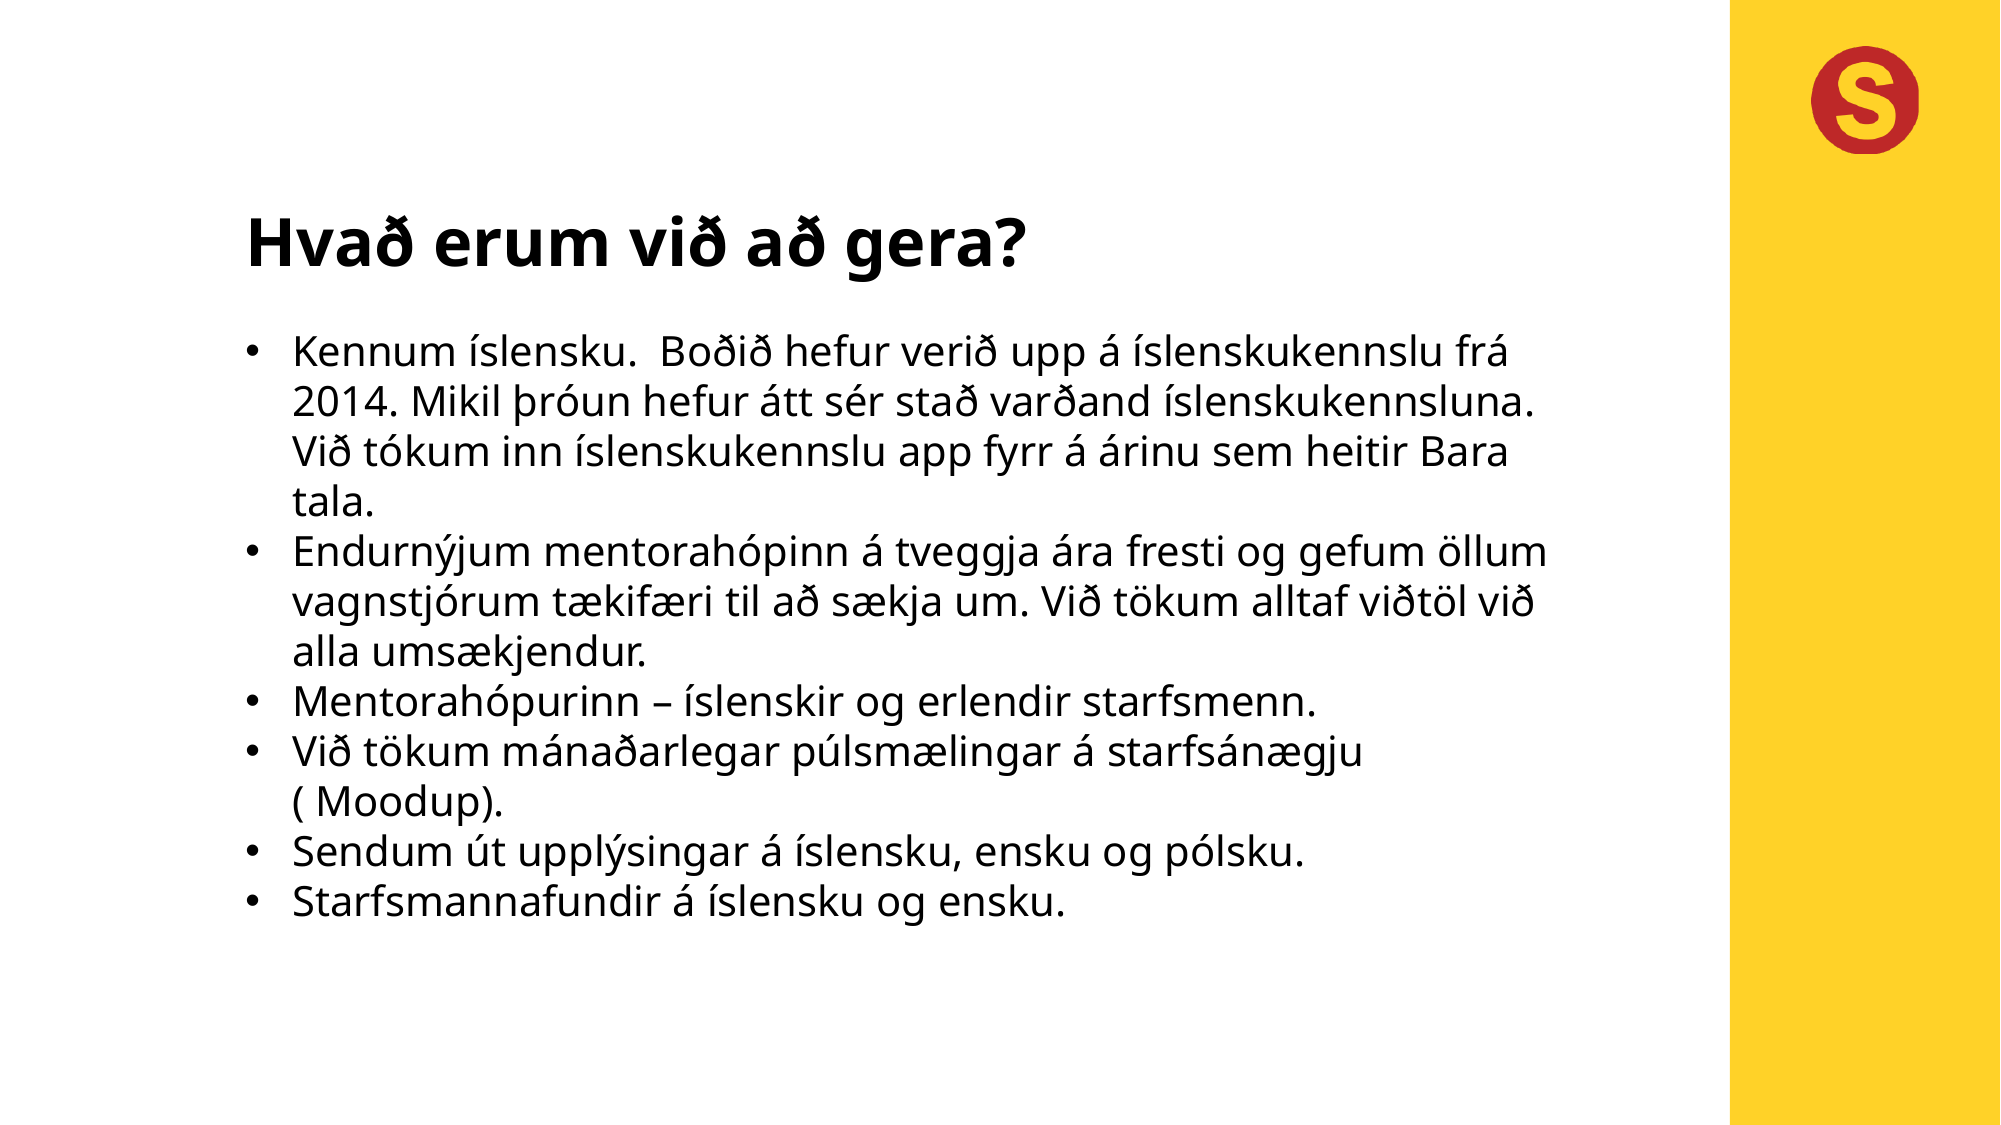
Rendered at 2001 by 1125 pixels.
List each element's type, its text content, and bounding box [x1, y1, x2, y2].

text_box Hvað erum við að gera? Kennum íslensku. Boðið hefur verið upp á íslenskukennslu frá 2014. Mikil þróun hefur átt sér stað varðand íslenskukennsluna. Við tókum inn íslenskukennslu app fyrr á árinu sem heitir Bara tala. Endurnýjum mentorahópinn á tveggja ára fresti og gefum öllum vagnstjórum tækifæri til að sækja um. Við tökum alltaf viðtöl við alla umsækjendur. Mentorahópurinn – íslenskir og erlendir starfsmenn. Við tökum mánaðarlegar púlsmælingar á starfsánægju ( Moodup). Sendum út upplýsingar á íslensku, ensku og pólsku. Starfsmannafundir á íslensku og ensku. [230, 192, 1581, 1125]
